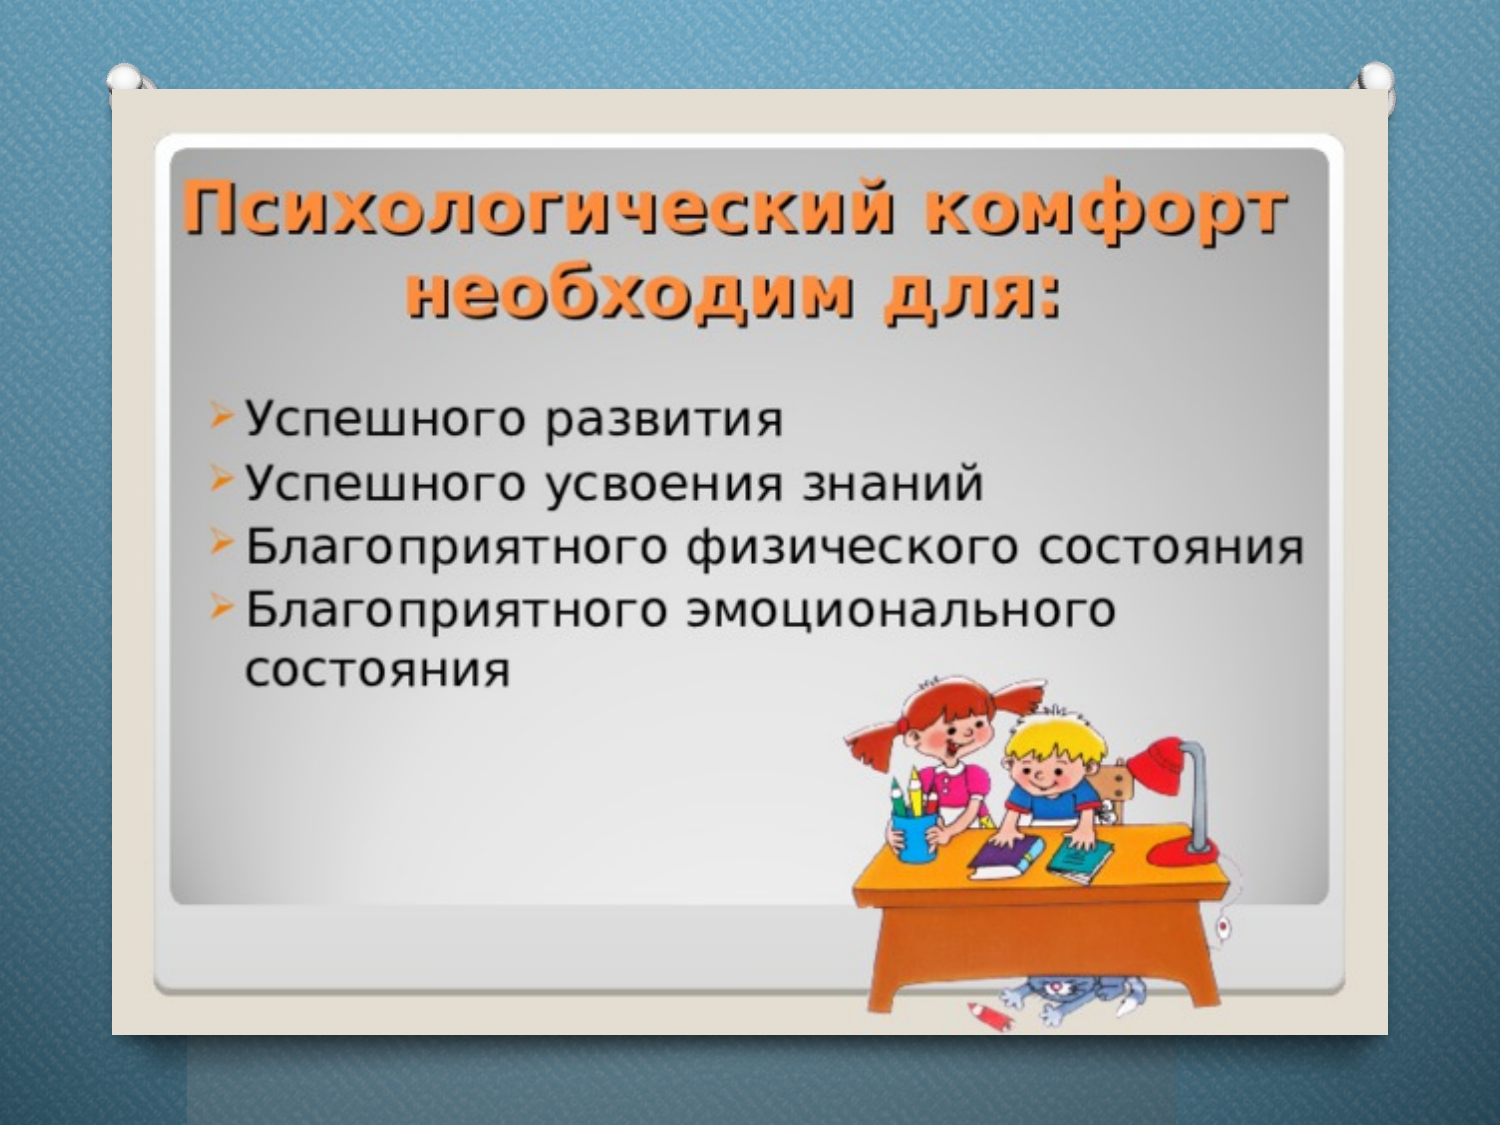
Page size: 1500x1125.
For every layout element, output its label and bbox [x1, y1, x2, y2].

picture [1317, 35, 1439, 141]
picture [75, 29, 198, 131]
list [111, 89, 1389, 1036]
